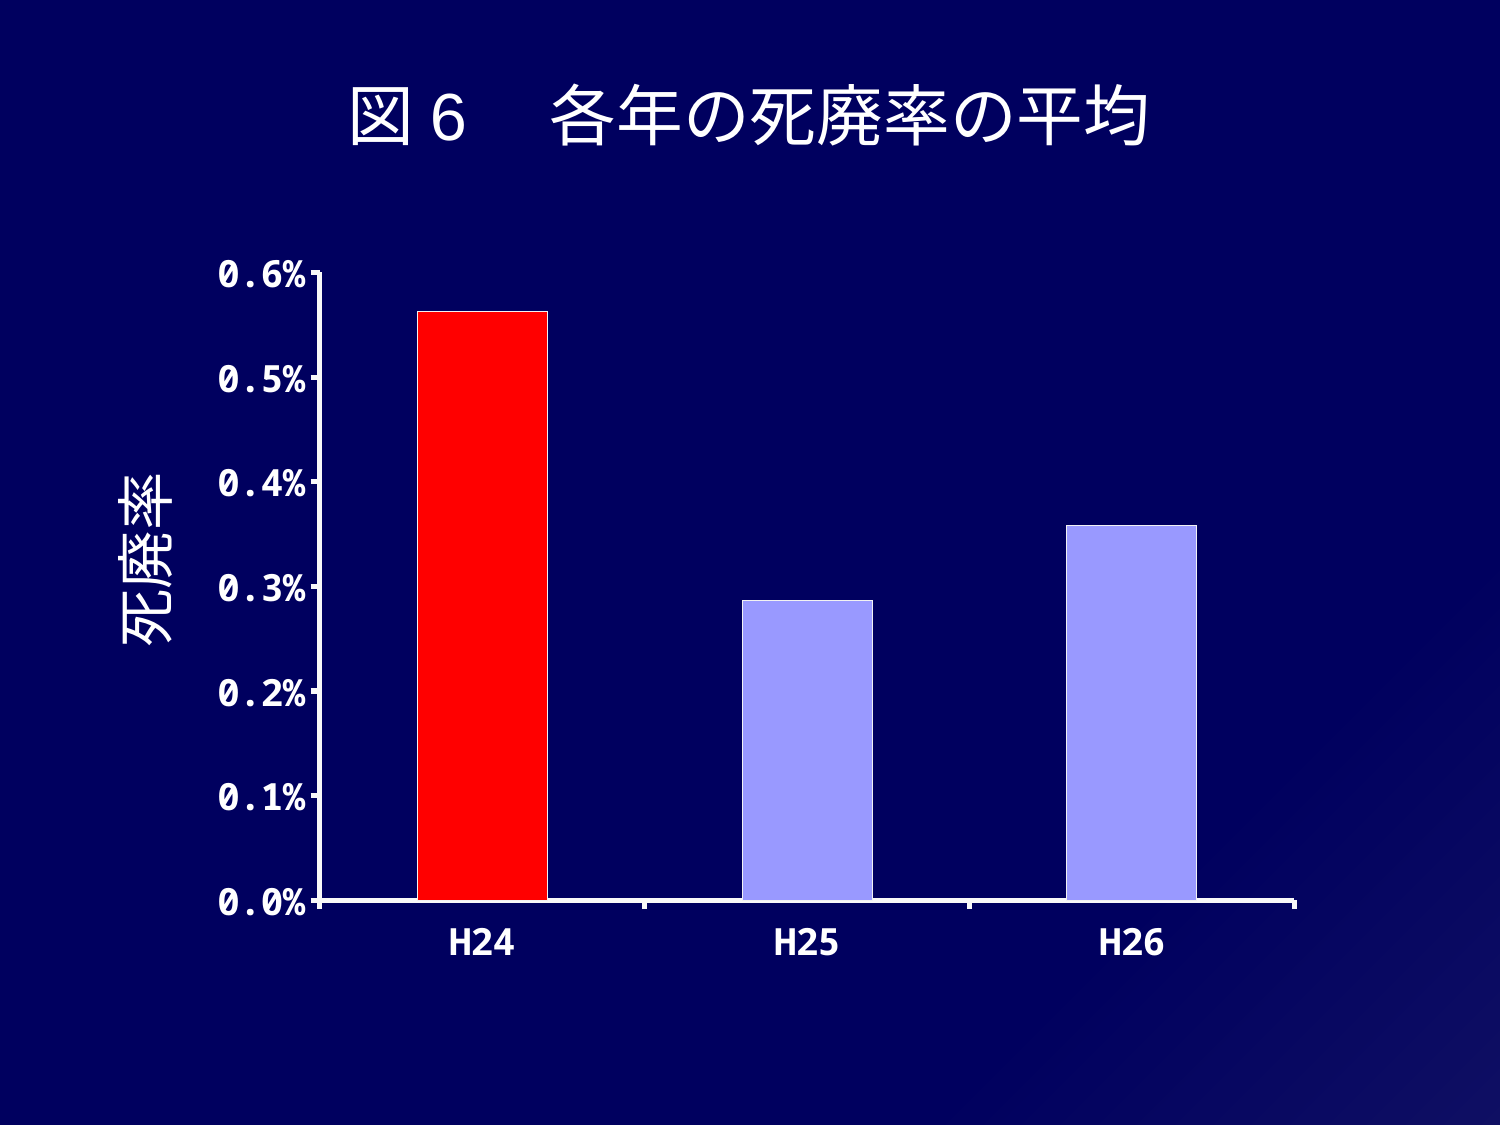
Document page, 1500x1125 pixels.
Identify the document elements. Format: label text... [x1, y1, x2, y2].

text_box 図6 各年の死廃率の平均 [332, 66, 1166, 161]
chart [194, 231, 1318, 982]
text_box 死廃率 [102, 457, 187, 662]
